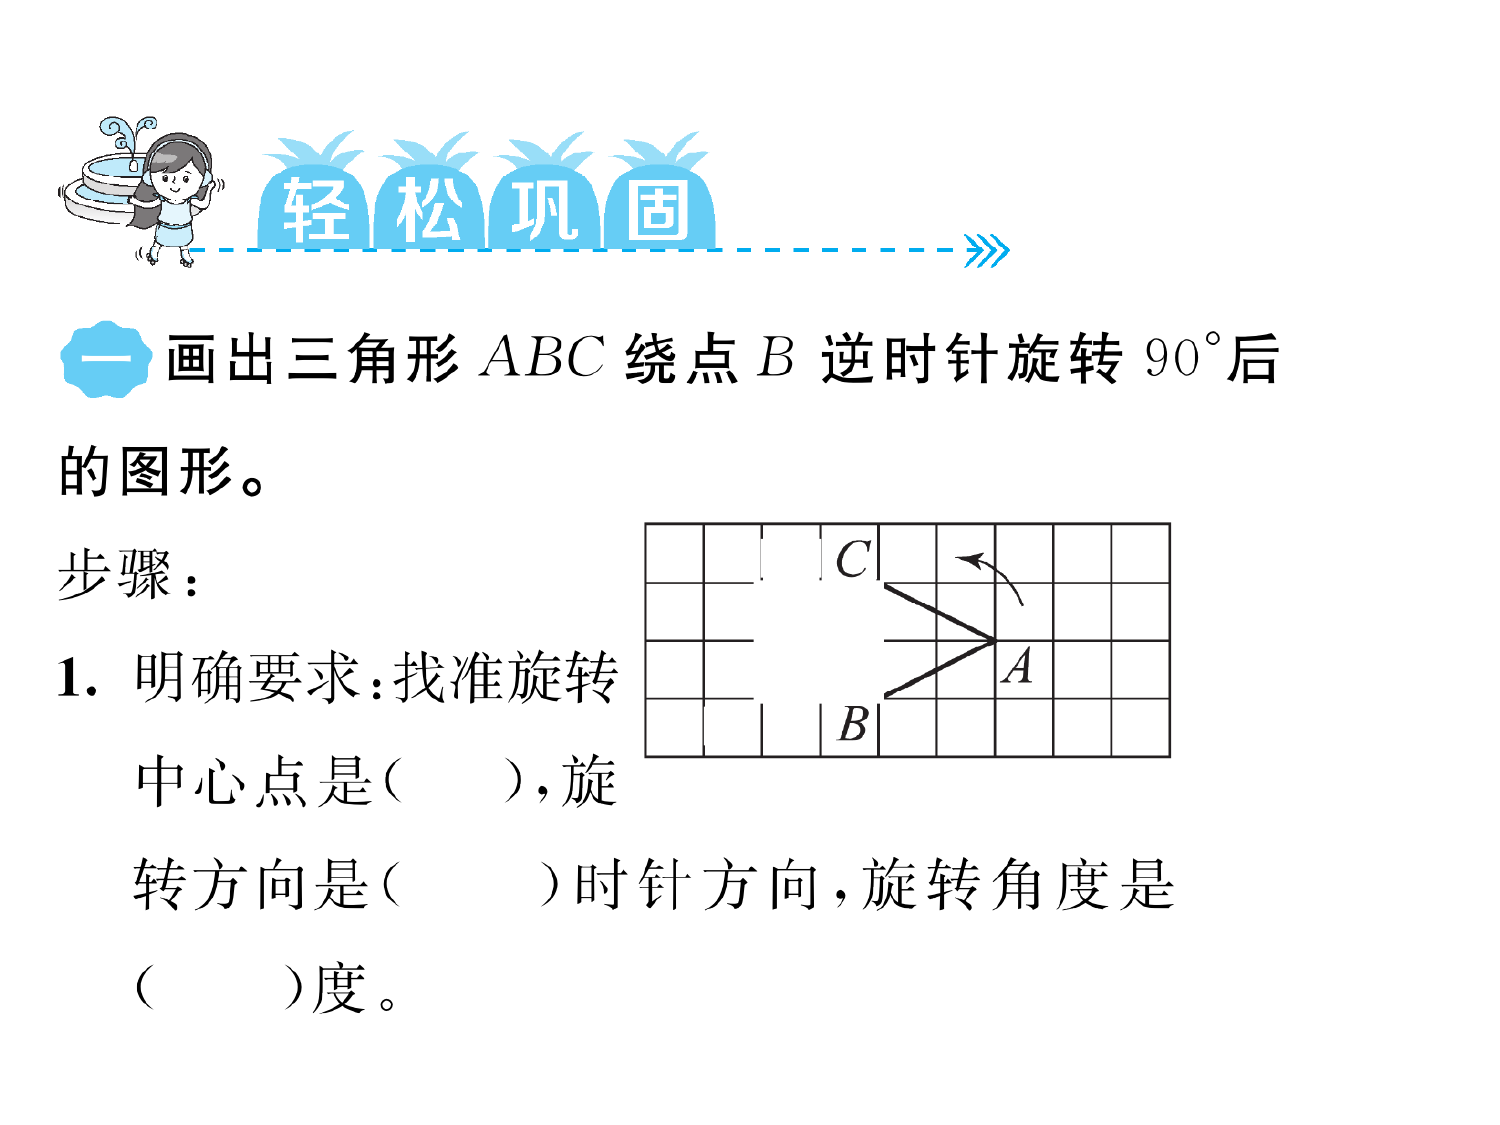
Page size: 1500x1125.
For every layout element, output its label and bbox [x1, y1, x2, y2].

picture [52, 89, 1309, 1035]
